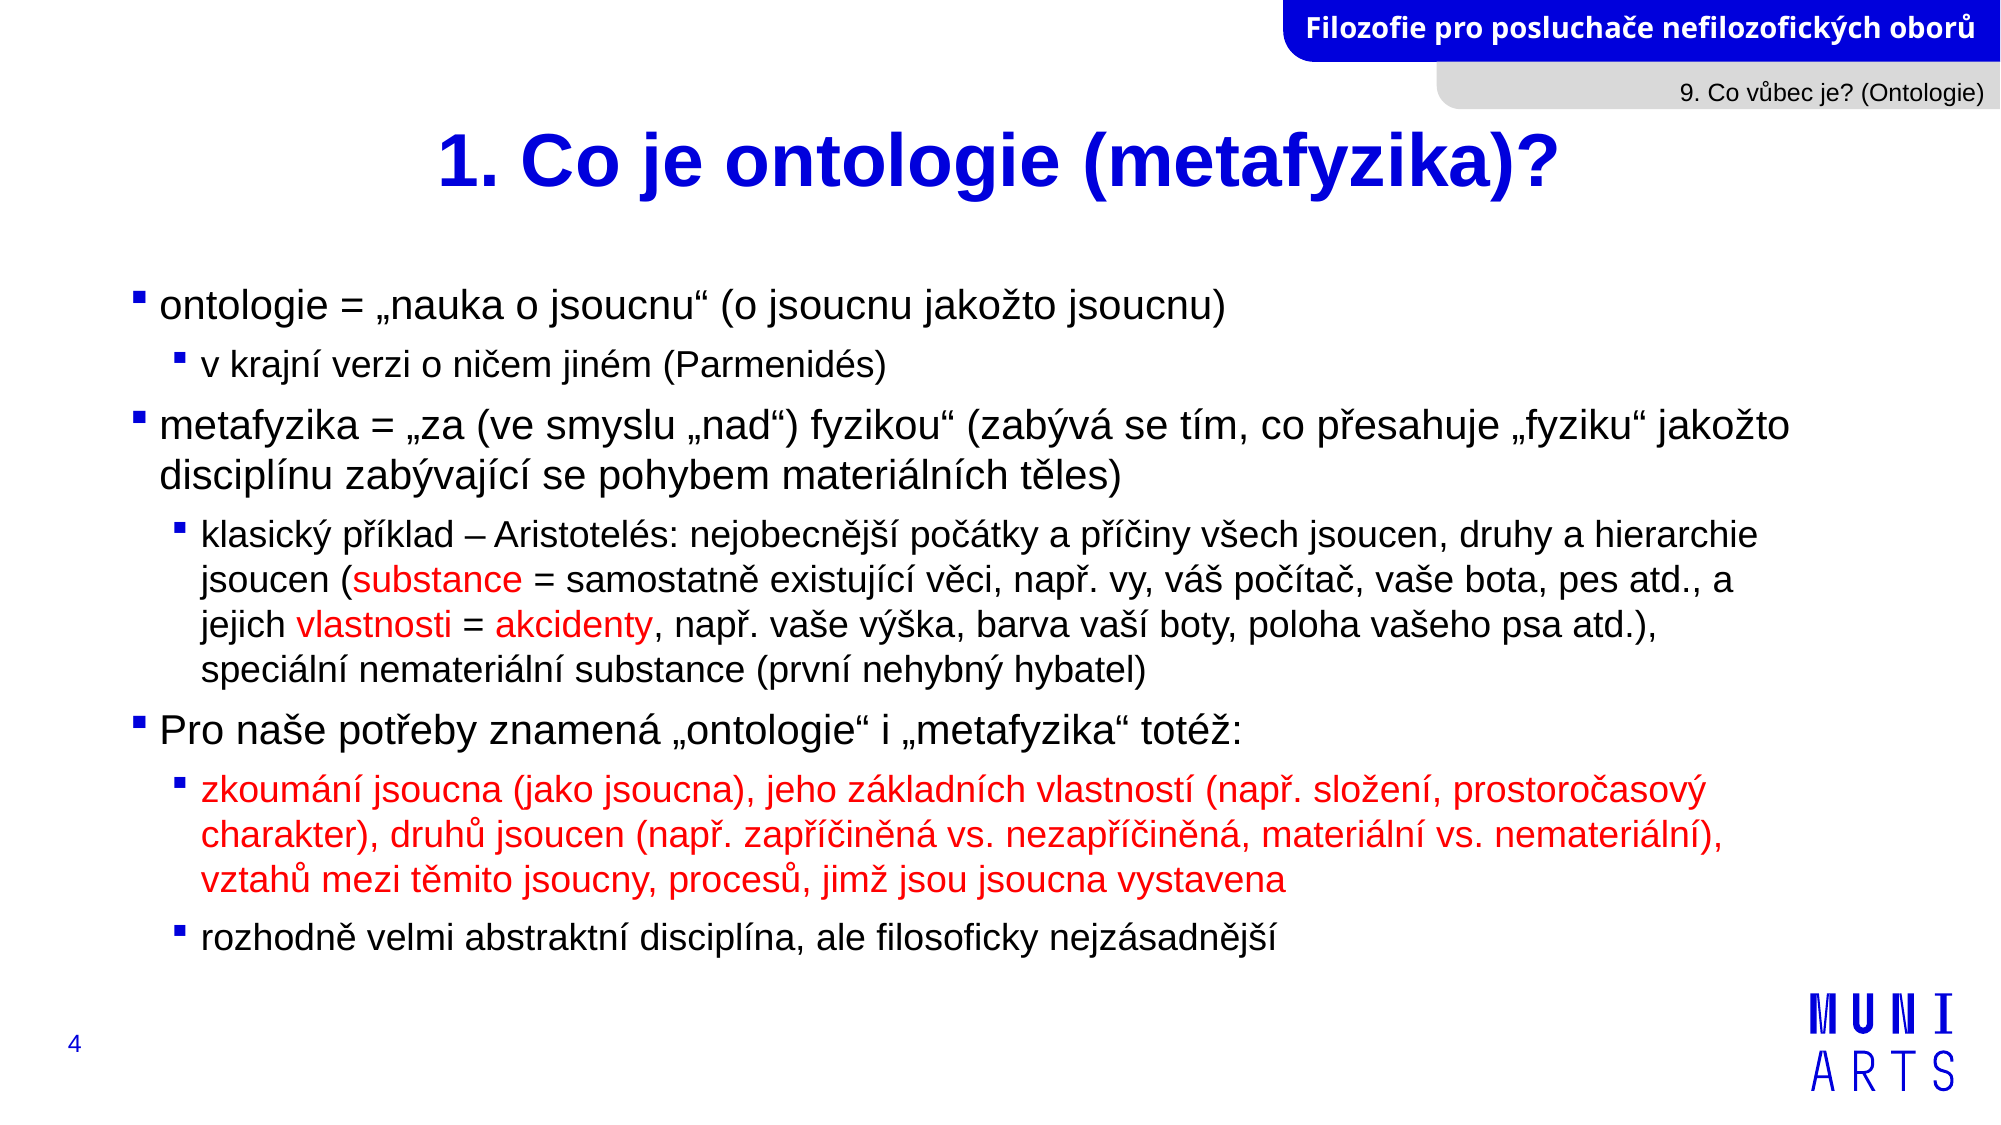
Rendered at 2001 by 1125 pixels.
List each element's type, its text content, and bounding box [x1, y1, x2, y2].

slide_number 4 [67, 1021, 110, 1063]
title 1. Co je ontologie (metafyzika)? [261, 118, 1739, 193]
list ontologie = „nauka o jsoucnu“ (o jsoucnu jakožto jsoucnu) v krajní verzi o ničem jiném (Parmenidés) metafyzika = „za (ve smyslu „nad“) fyzikou“ (zabývá se tím, co přesahuje „fyziku“ jakožto disciplínu zabývající se pohybem materiálních těles) klasický příklad – Aristotelés: nejobecnější počátky a příčiny všech jsoucen, druhy a hierarchie jsoucen (substance = samostatně existující věci, např. vy, váš počítač, vaše bota, pes atd., a jejich vlastnosti = akcidenty, např. vaše výška, barva vaší boty, poloha vašeho psa atd.), speciální nemateriální substance (první nehybný hybatel) Pro naše potřeby znamená „ontologie“ i „metafyzika“ totéž: zkoumání jsoucna (jako jsoucna), jeho základních vlastností (např. složení, prostoročasový charakter), druhů jsoucen (např. zapříčiněná vs. nezapříčiněná, materiální vs. nemateriální), vztahů mezi těmito jsoucny, procesů, jimž jsou jsoucna vystavena rozhodně velmi abstraktní disciplína, ale filosoficky nejzásadnější [118, 277, 1802, 957]
text_box 9. Co vůbec je? (Ontologie) [1460, 69, 2000, 114]
